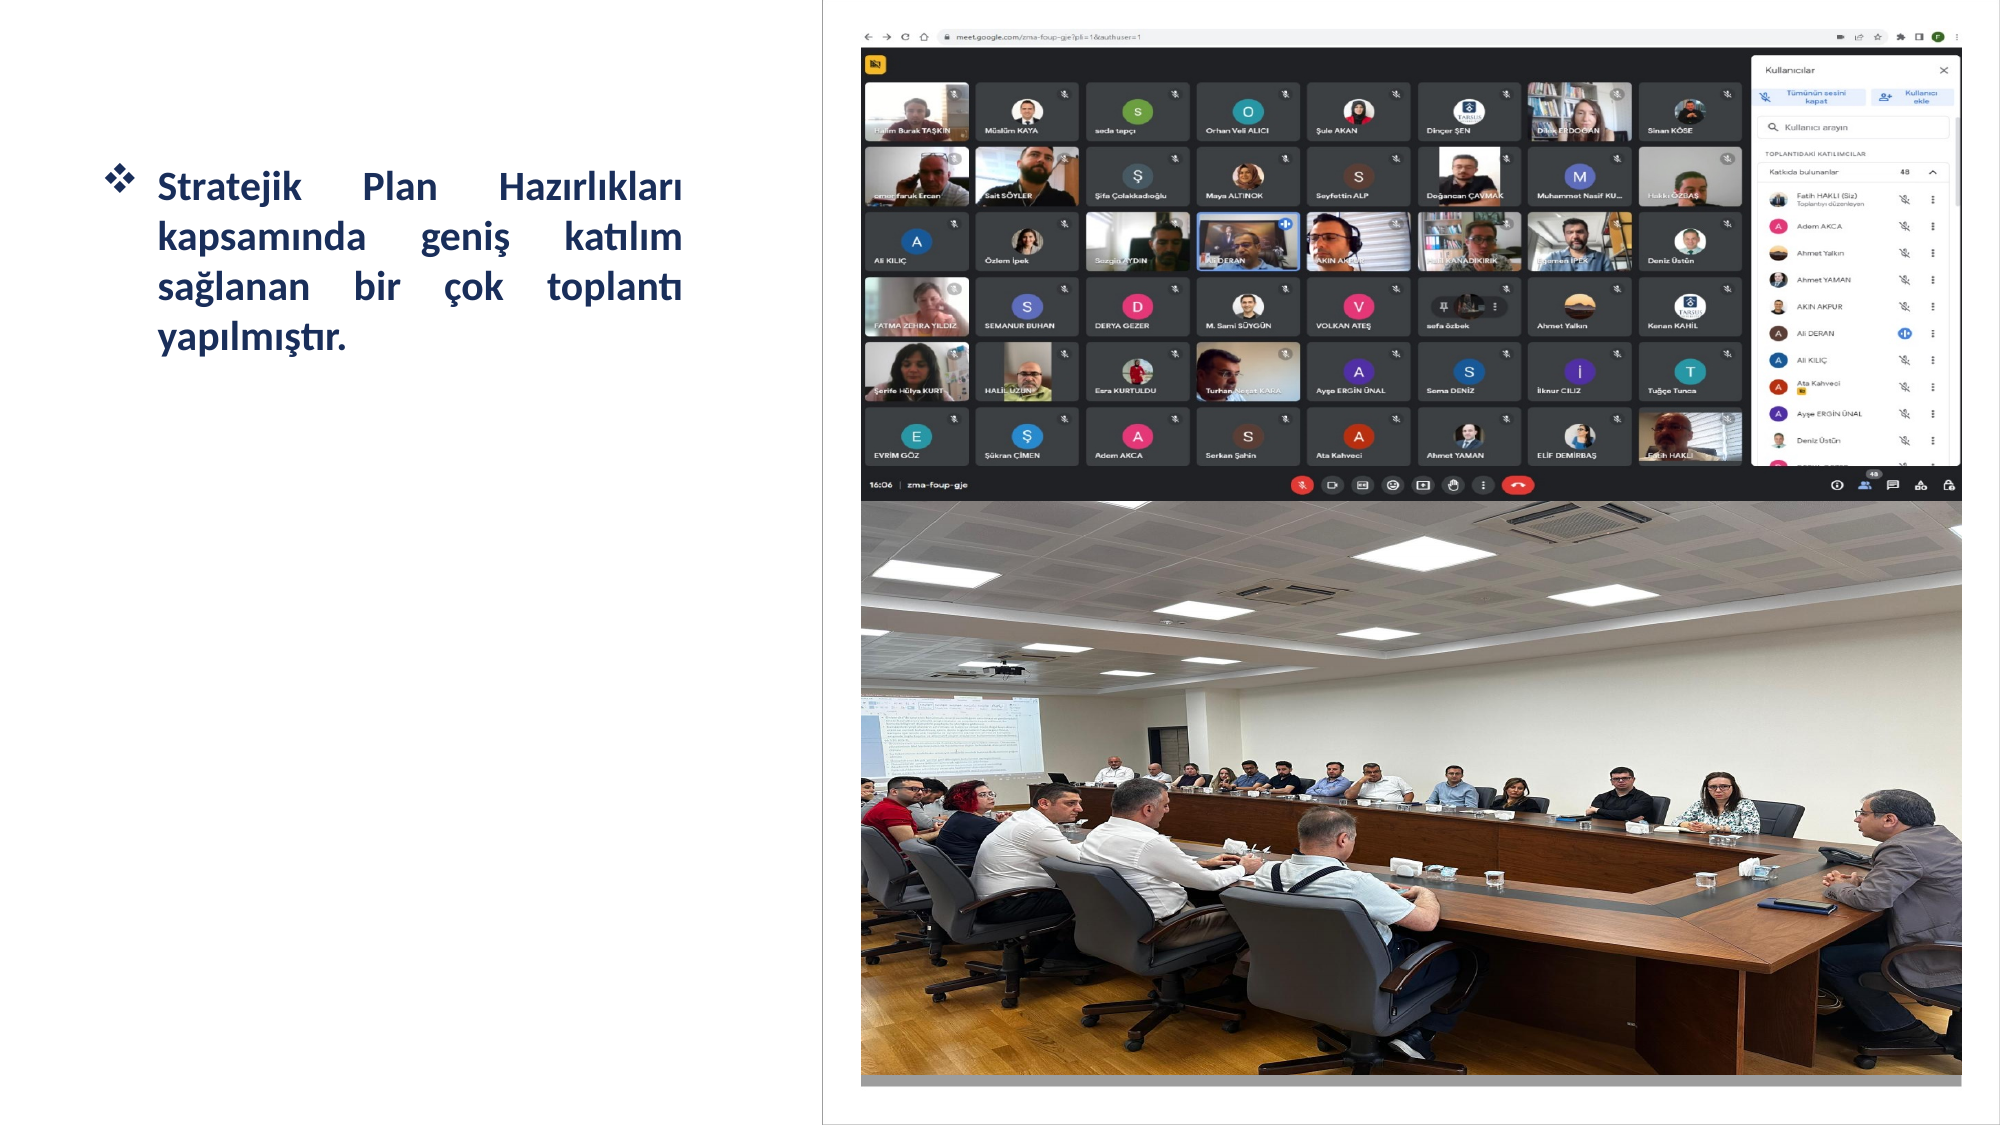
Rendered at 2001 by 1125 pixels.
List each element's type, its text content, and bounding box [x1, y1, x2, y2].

text_box Stratejik Plan Hazırlıkları kapsamında geniş katılım sağlanan bir çok toplantı yapılmıştır. [86, 151, 699, 367]
picture [822, 0, 2000, 1125]
